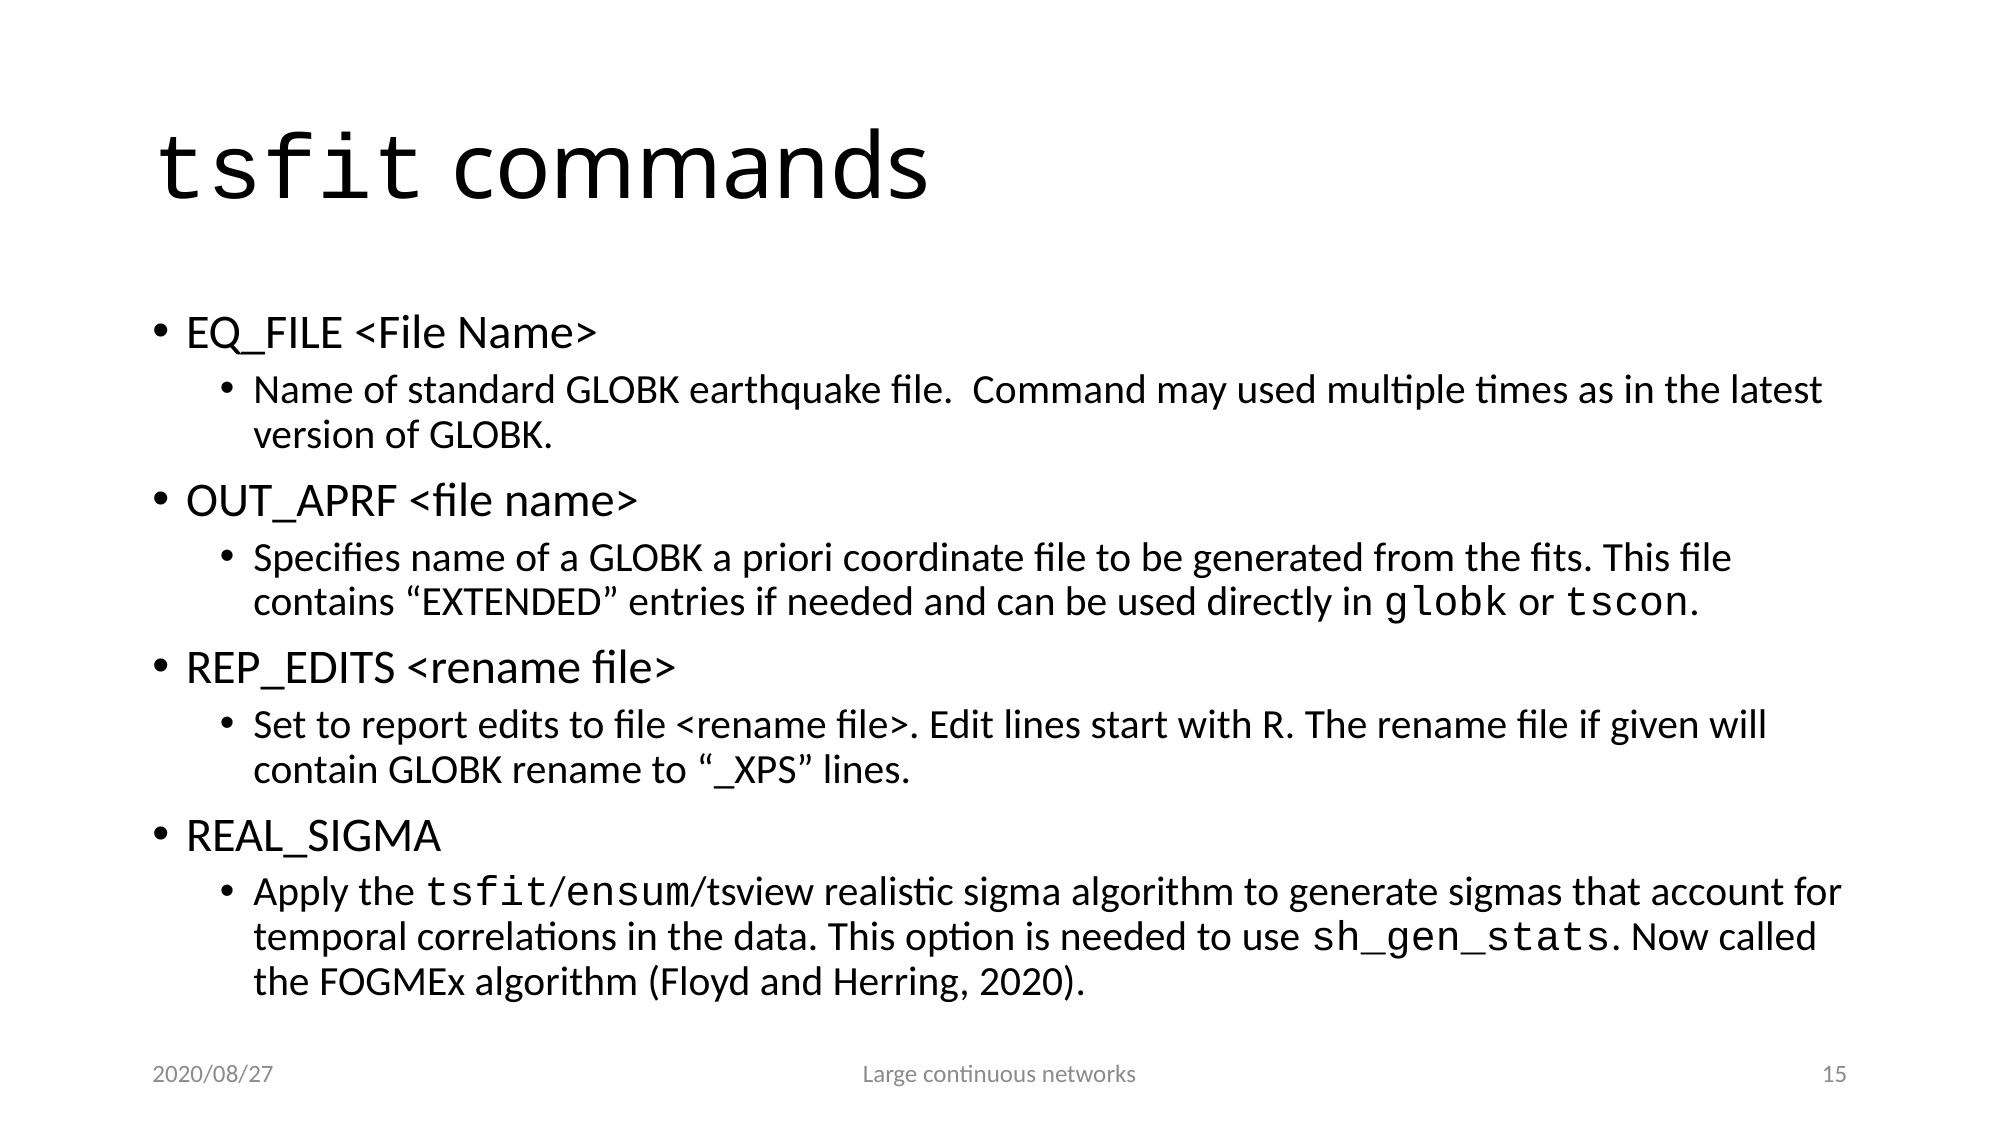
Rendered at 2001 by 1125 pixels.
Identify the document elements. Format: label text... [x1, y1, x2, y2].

slide_number 14 [1412, 1042, 1863, 1103]
footer Large continuous networks [662, 1042, 1338, 1103]
title tsfit commands [137, 59, 1863, 278]
list EQ_FILE <File Name> Name of standard GLOBK earthquake file. Command may used multiple times as in the latest version of GLOBK. OUT_APRF <file name> Specifies name of a GLOBK a priori coordinate file to be generated from the fits. This file contains “EXTENDED” entries if needed and can be used directly in globk or tscon. REP_EDITS <rename file> Set to report edits to file <rename file>. Edit lines start with R. The rename file if given will contain GLOBK rename to “_XPS” lines. REAL_SIGMA Apply the tsfit/ensum/tsview realistic sigma algorithm to generate sigmas that account for temporal correlations in the data. This option is needed to use sh_gen_stats. Now called the FOGMEx algorithm (Floyd and Herring, 2020). [137, 299, 1863, 1014]
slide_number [137, 1042, 588, 1103]
